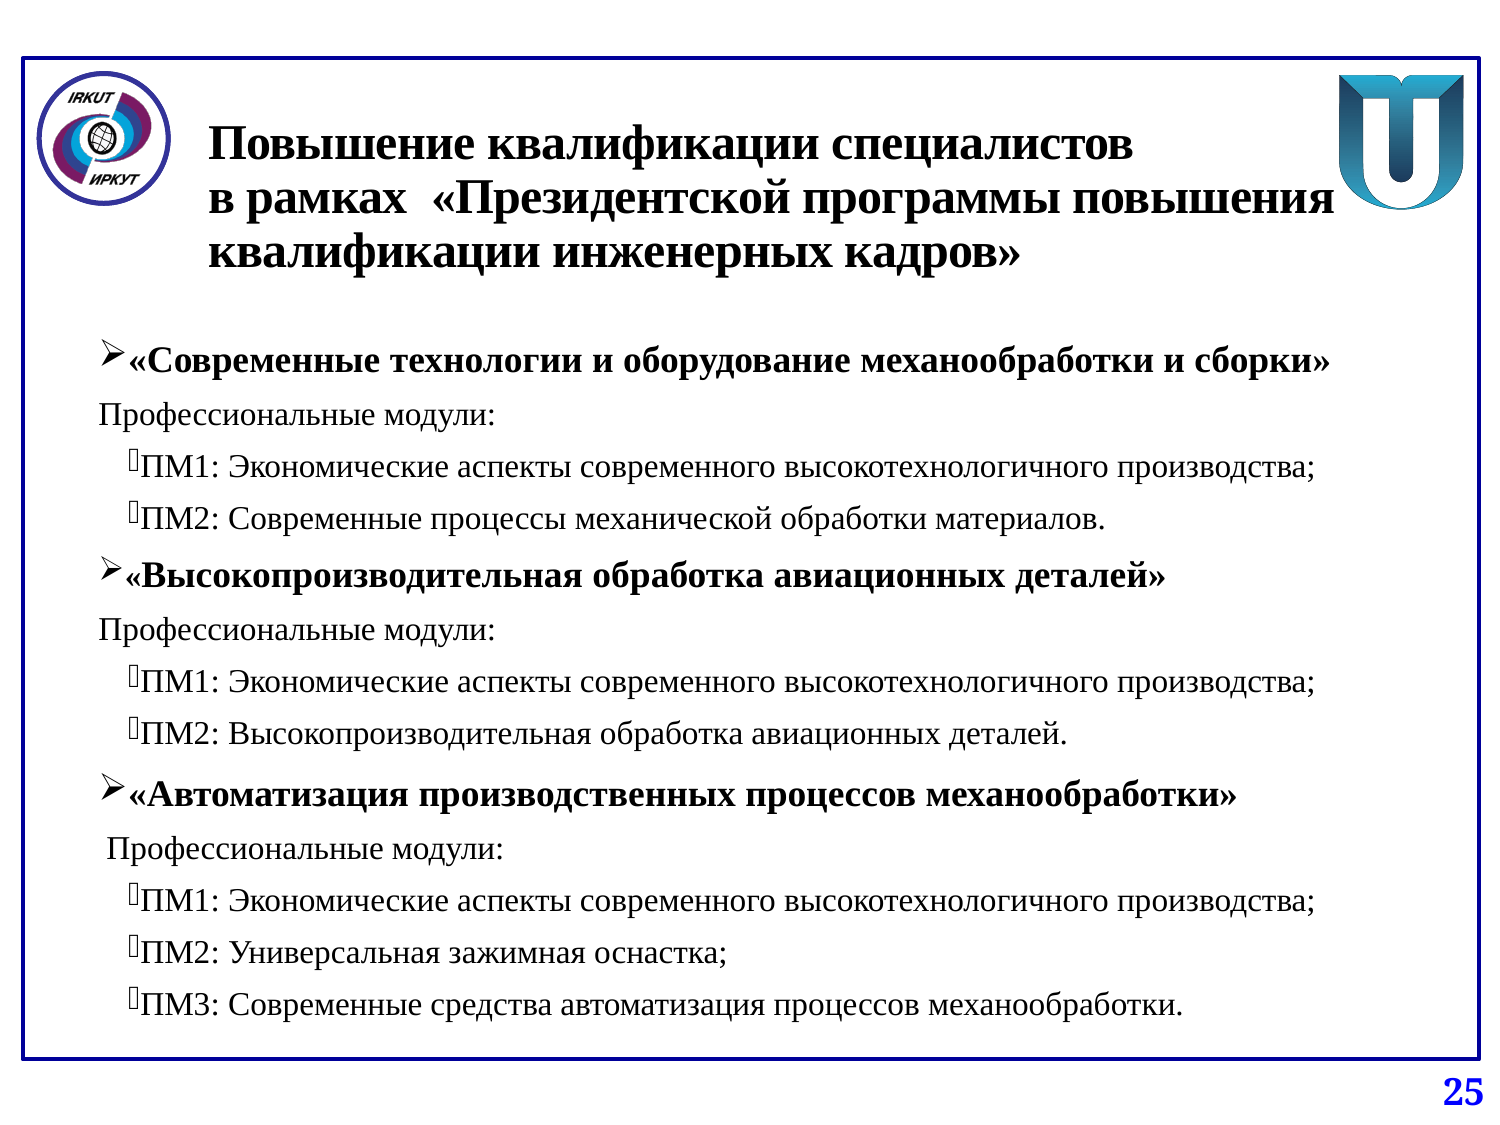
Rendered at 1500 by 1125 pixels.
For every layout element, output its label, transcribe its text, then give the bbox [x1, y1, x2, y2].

text_box 25 [0, 1056, 1500, 1125]
text_box [21, 56, 1481, 1056]
picture [1339, 75, 1466, 215]
picture [36, 70, 175, 211]
